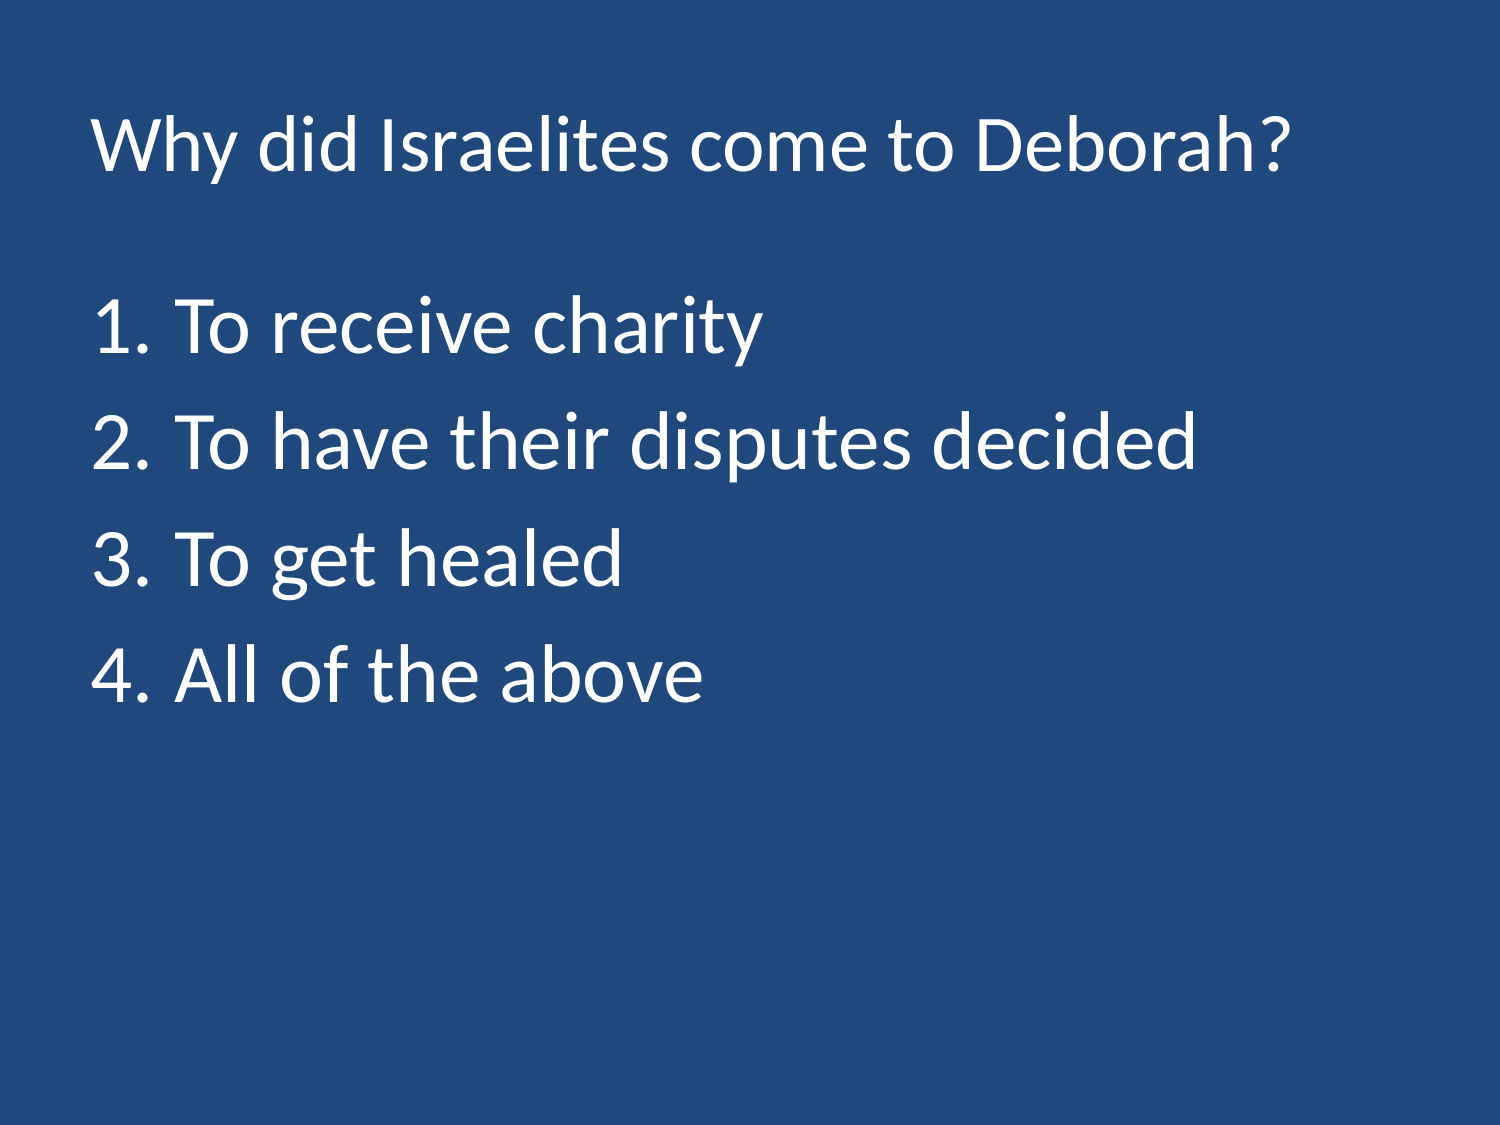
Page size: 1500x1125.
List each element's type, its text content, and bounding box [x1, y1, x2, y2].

list To receive charity To have their disputes decided To get healed All of the above [75, 262, 1425, 1005]
title Why did Israelites come to Deborah? [75, 45, 1425, 233]
